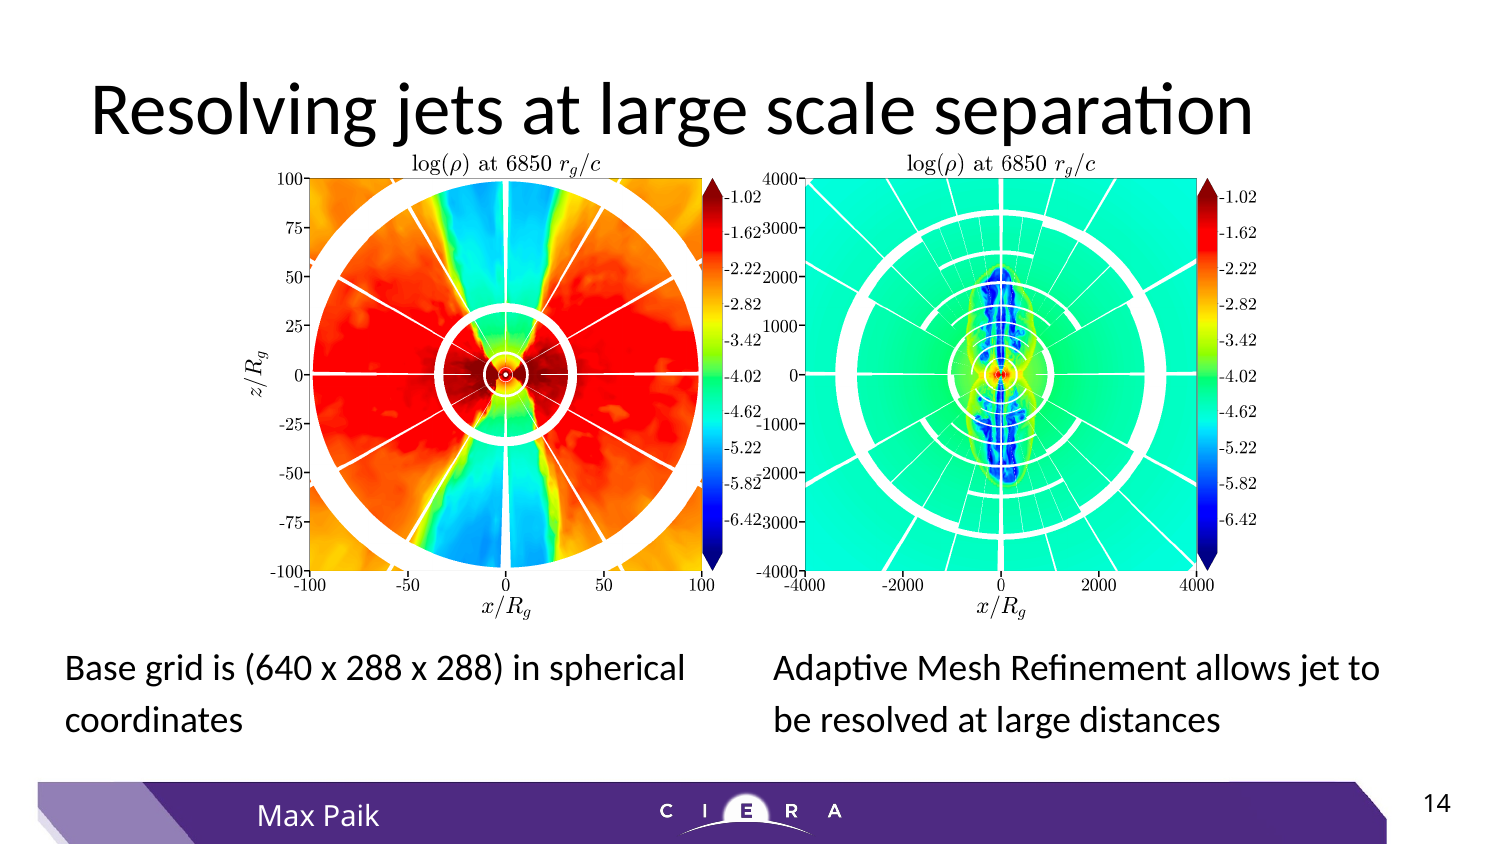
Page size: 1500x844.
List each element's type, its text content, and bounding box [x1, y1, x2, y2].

slide_number 14 [1367, 782, 1466, 827]
picture [0, 0, 1499, 844]
text_box Base grid is (640 x 288 x 288) in spherical coordinates [49, 621, 703, 755]
title Resolving jets at large scale separation [75, 33, 1425, 175]
text_box Adaptive Mesh Refinement allows jet to be resolved at large distances [758, 621, 1412, 755]
text_box Max Paik [241, 781, 471, 844]
